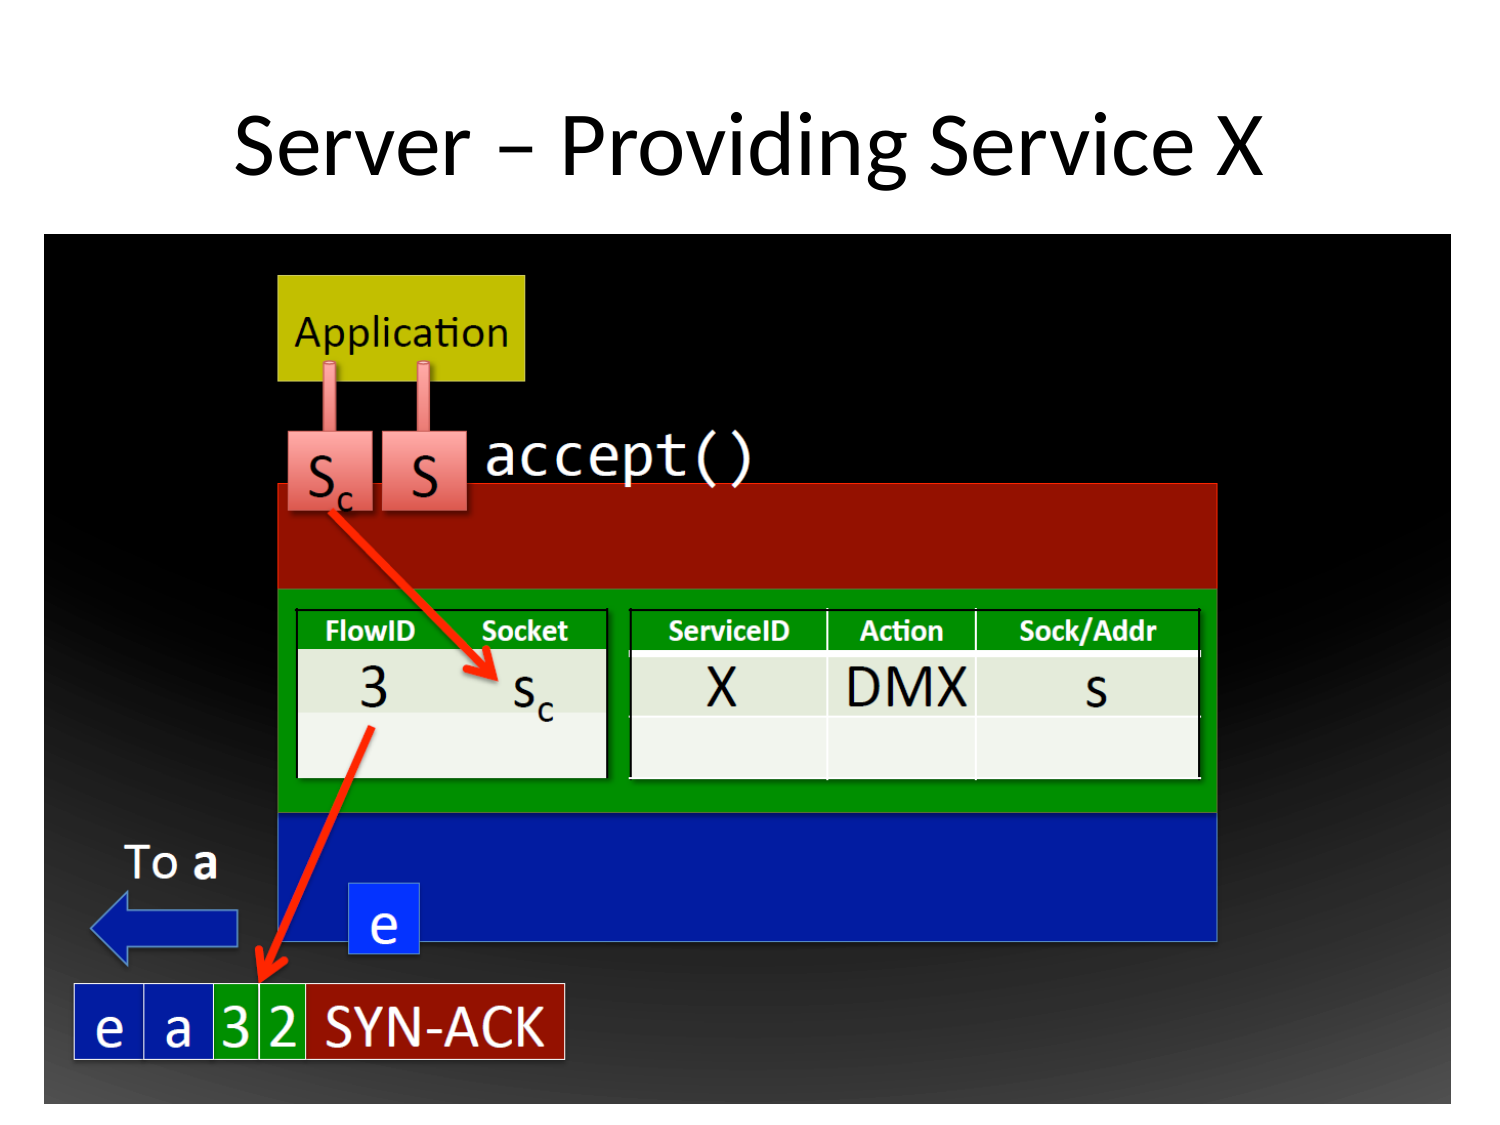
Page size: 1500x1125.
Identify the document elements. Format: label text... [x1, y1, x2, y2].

picture [44, 234, 1451, 1104]
title Server – Providing Service X [75, 45, 1425, 233]
